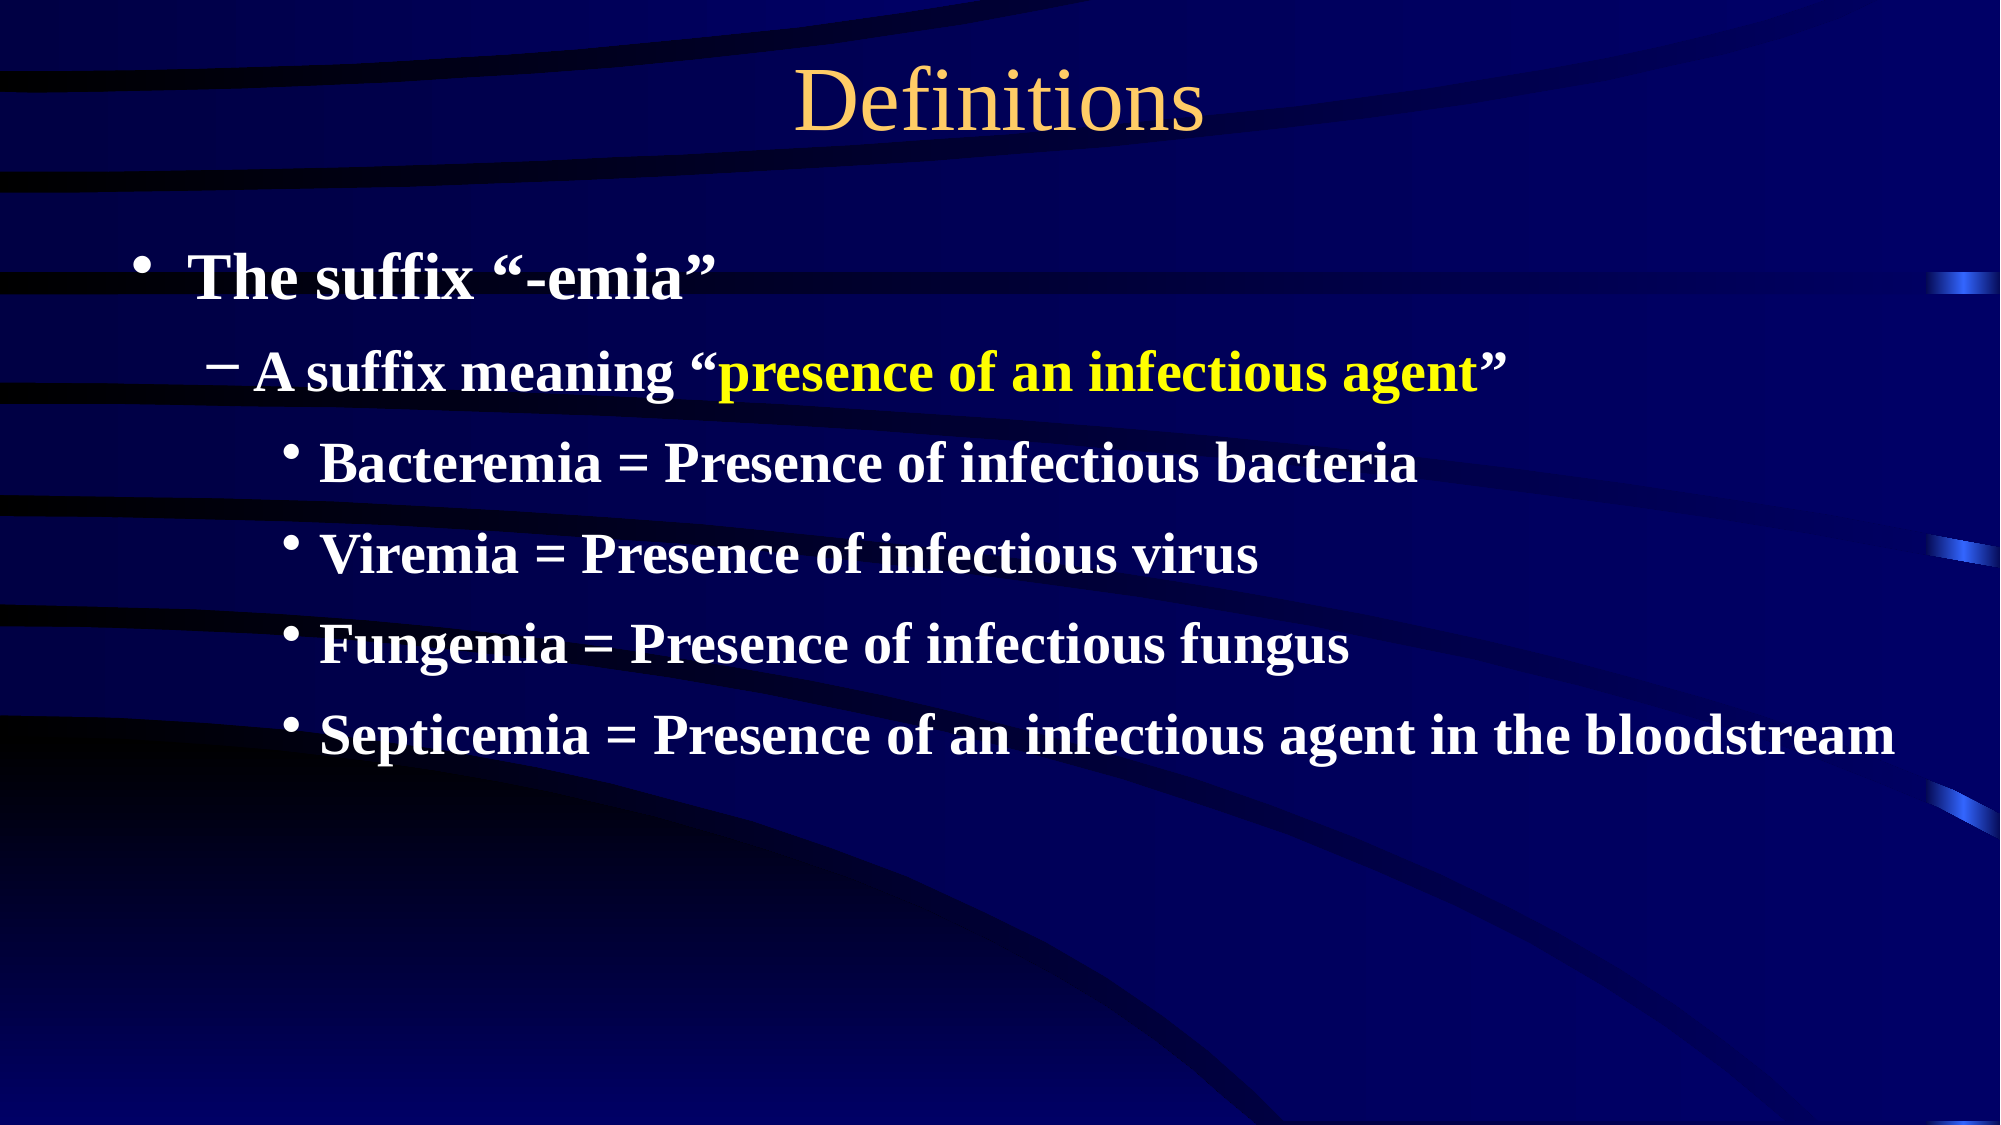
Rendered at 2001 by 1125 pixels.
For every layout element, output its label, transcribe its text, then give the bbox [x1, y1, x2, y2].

title Definitions [149, 0, 1851, 188]
list The suffix “-emia” A suffix meaning “presence of an infectious agent” Bacteremia = Presence of infectious bacteria Viremia = Presence of infectious virus Fungemia = Presence of infectious fungus Septicemia = Presence of an infectious agent in the bloodstream [116, 224, 1951, 1051]
